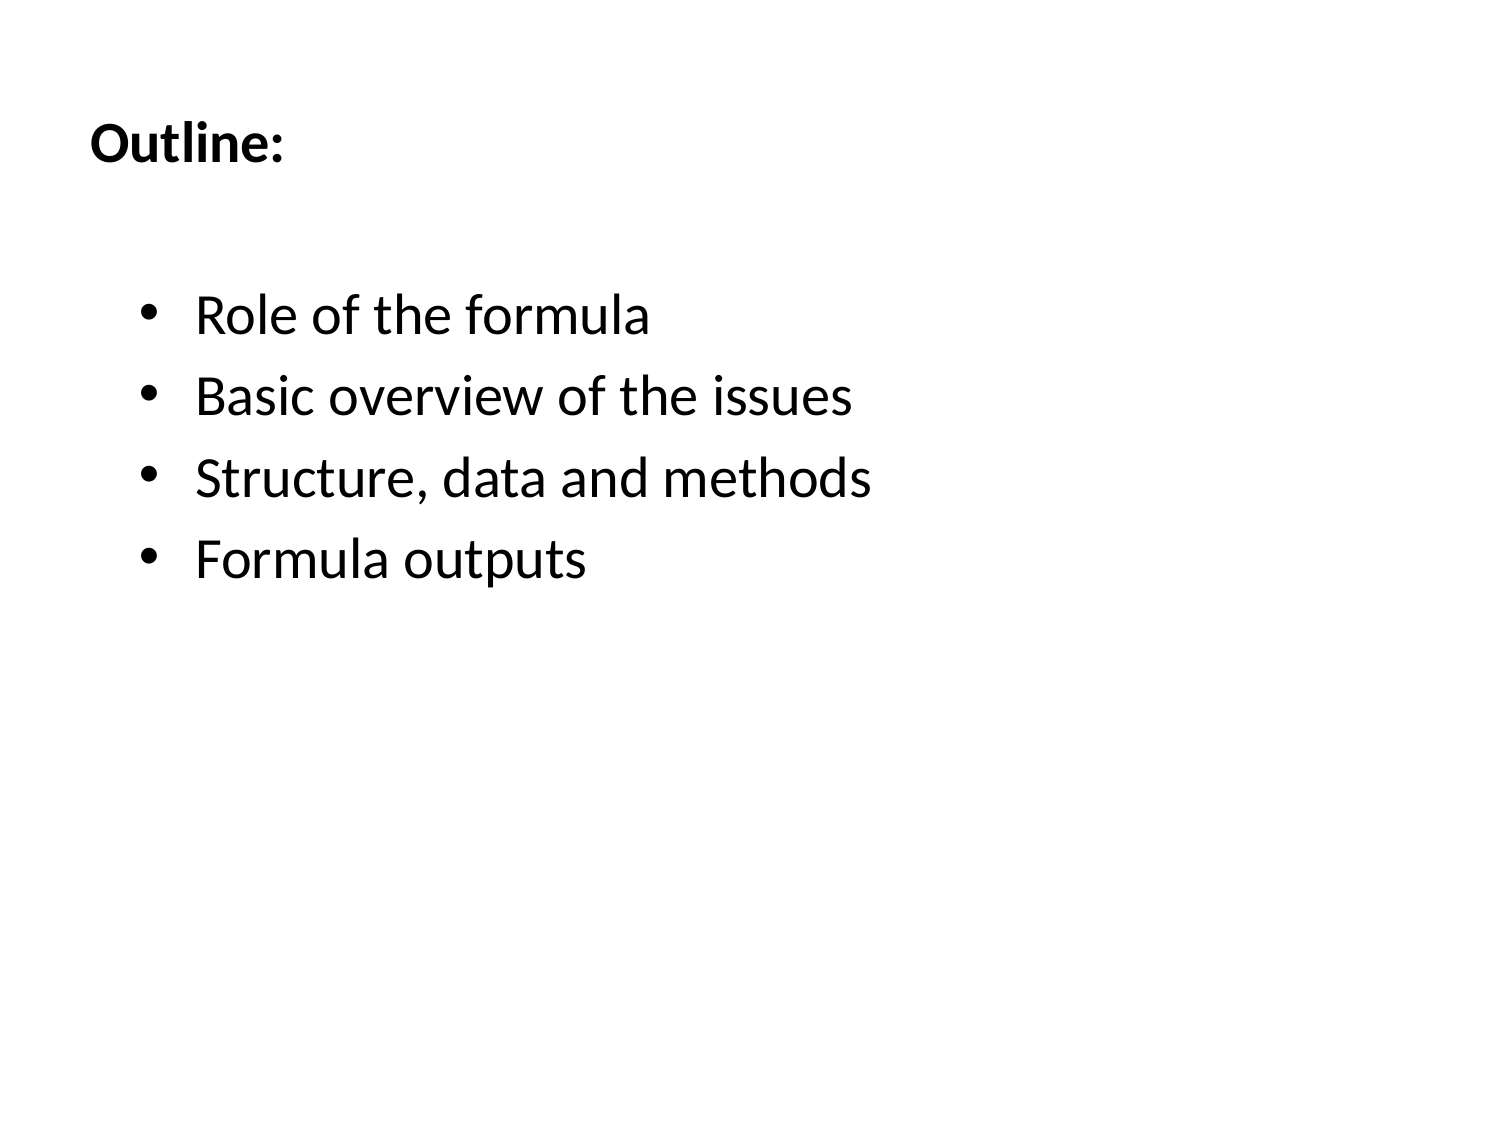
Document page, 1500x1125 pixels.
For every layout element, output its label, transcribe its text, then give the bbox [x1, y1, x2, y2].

list Role of the formula Basic overview of the issues Structure, data and methods Formula outputs [123, 268, 1425, 935]
title Outline: [75, 45, 1425, 233]
